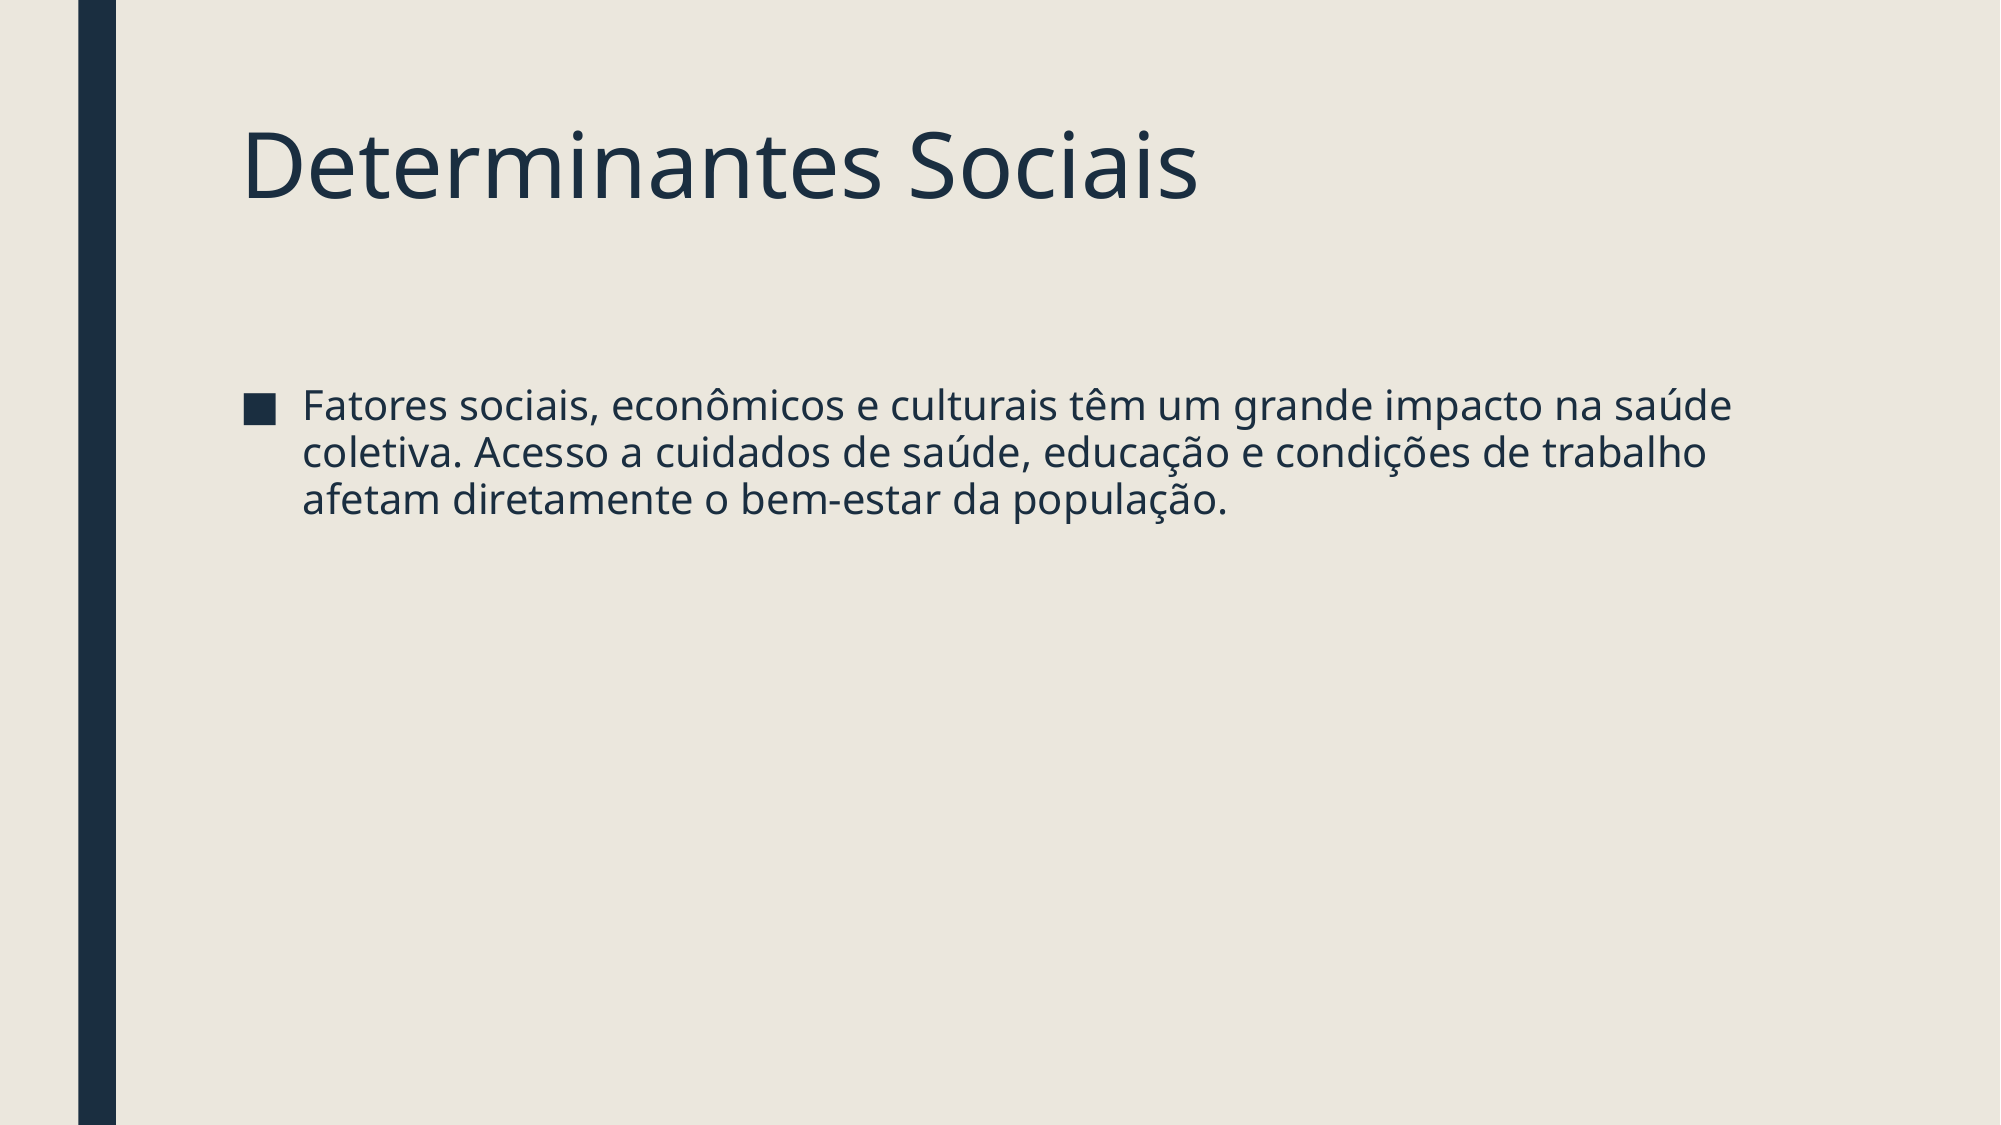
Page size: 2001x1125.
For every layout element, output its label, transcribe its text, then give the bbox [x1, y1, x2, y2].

title Determinantes Sociais [225, 112, 1800, 357]
list Fatores sociais, econômicos e culturais têm um grande impacto na saúde coletiva. Acesso a cuidados de saúde, educação e condições de trabalho afetam diretamente o bem-estar da população. [225, 375, 1800, 963]
